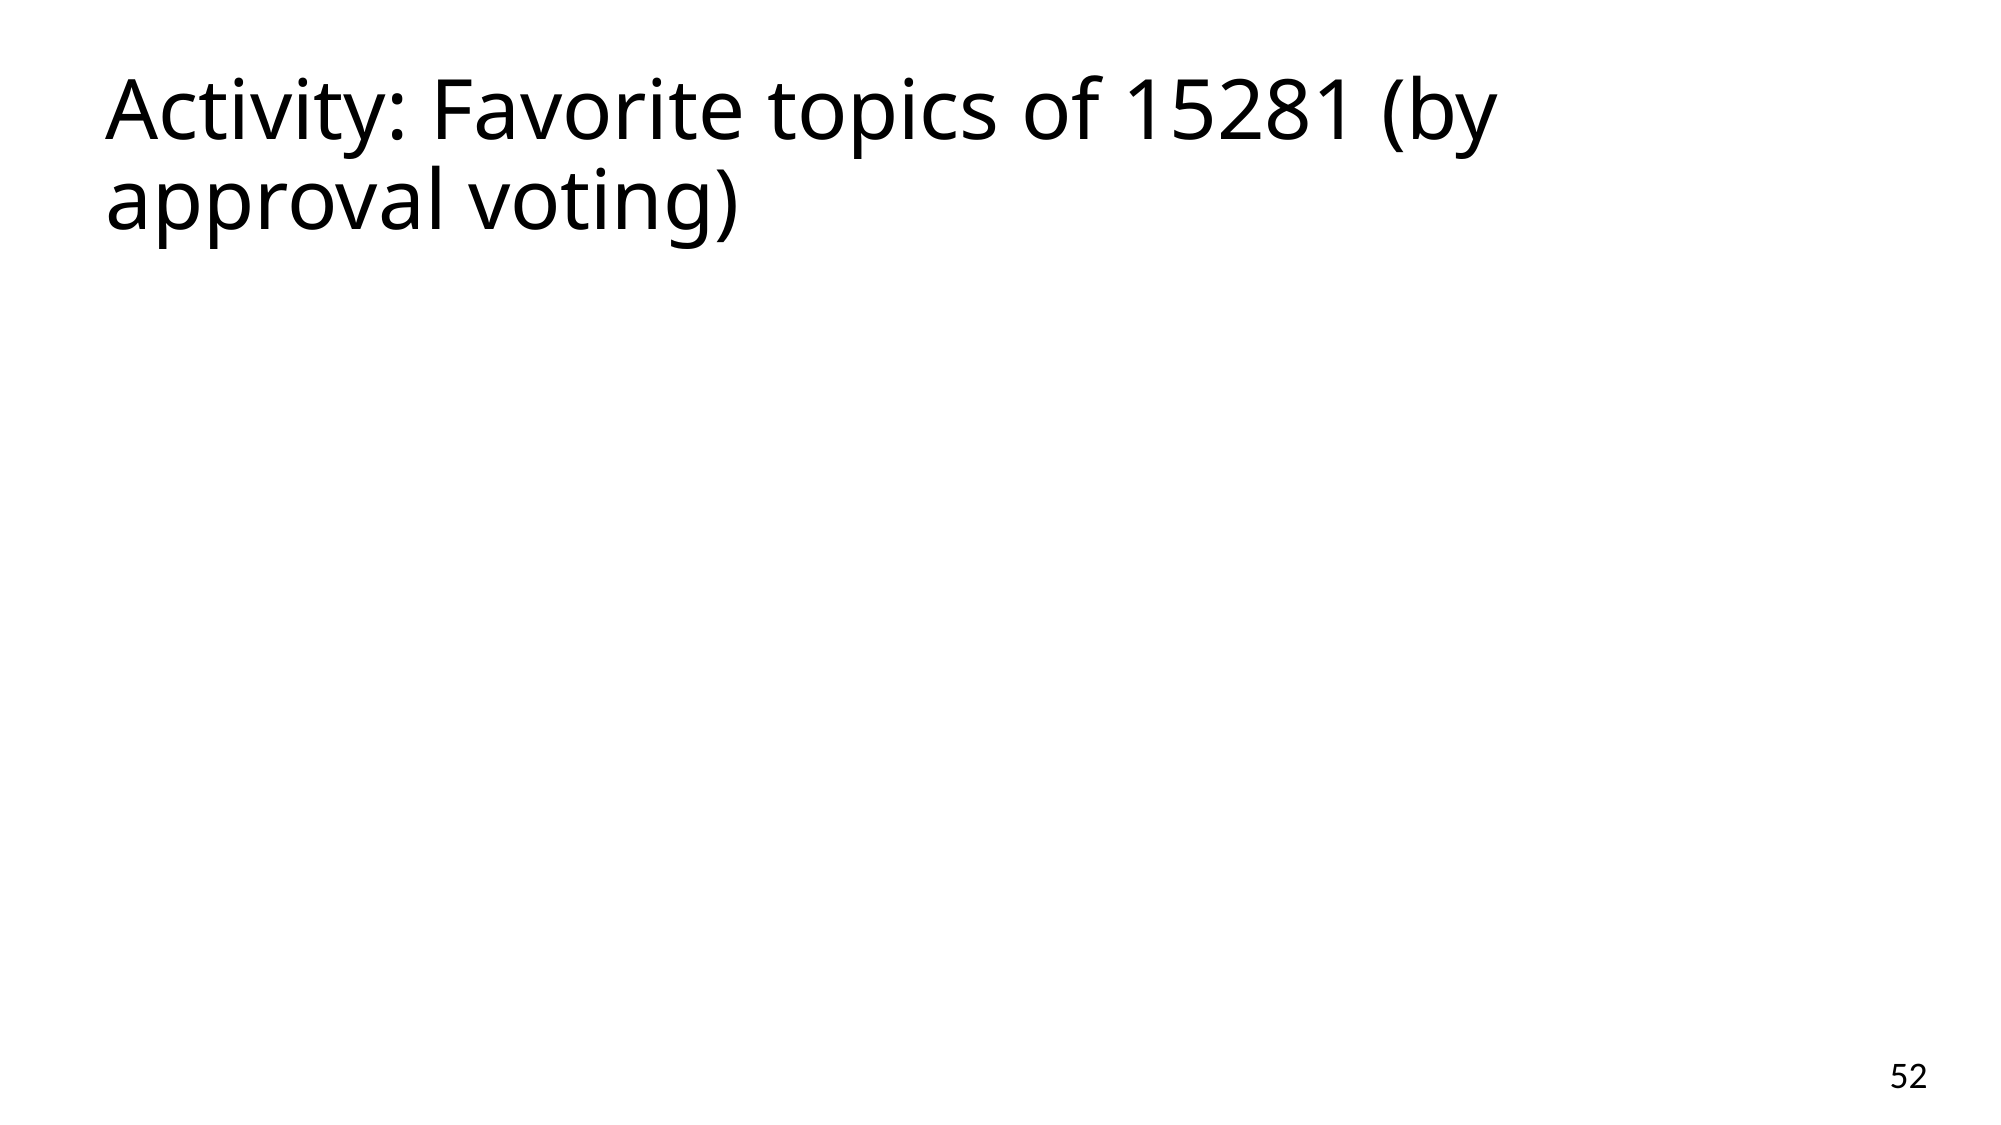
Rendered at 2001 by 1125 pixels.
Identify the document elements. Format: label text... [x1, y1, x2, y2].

title Activity: Favorite topics of 15281 (by approval voting) [90, 60, 1816, 164]
slide_number 52 [1492, 1043, 1943, 1104]
